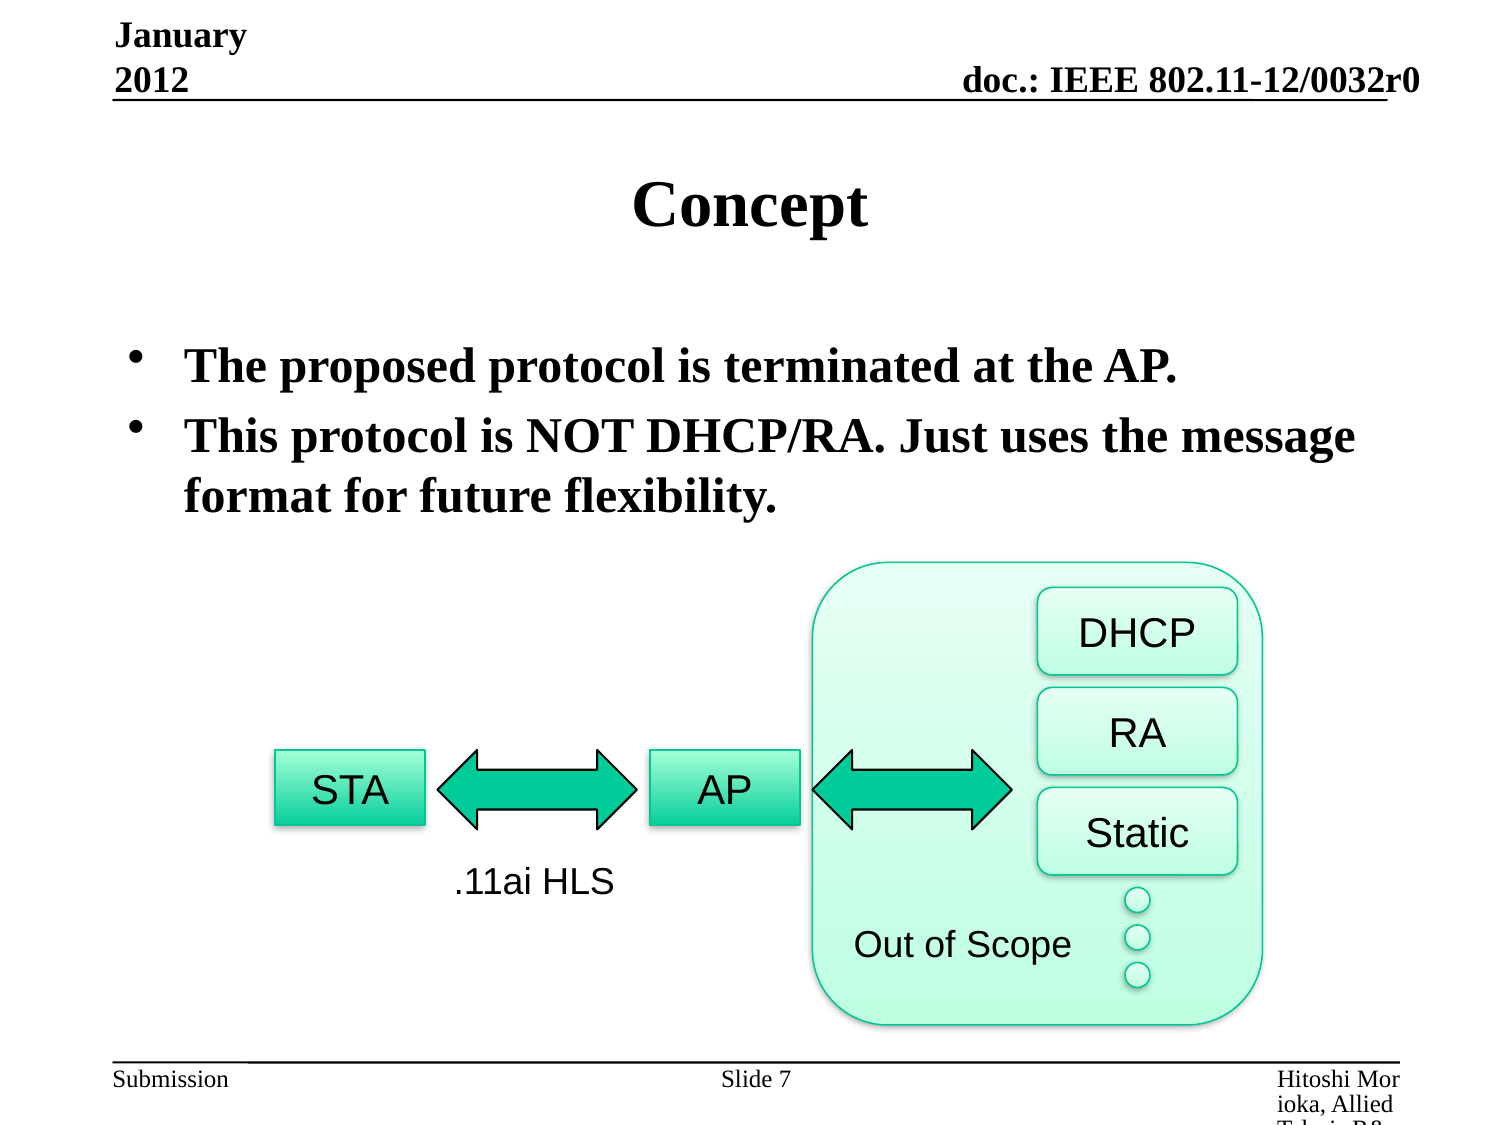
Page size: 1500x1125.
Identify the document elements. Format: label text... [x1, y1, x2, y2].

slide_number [114, 54, 272, 101]
text_box DHCP [1036, 586, 1239, 676]
title Concept [112, 112, 1388, 288]
footer Hitoshi Morioka, Allied Telesis R&D Center [1276, 1061, 1402, 1093]
text_box [811, 576, 1264, 1026]
text_box [1124, 886, 1151, 914]
text_box STA [274, 749, 426, 826]
list The proposed protocol is terminated at the AP. This protocol is NOT DHCP/RA. Just uses the message format for future flexibility. [112, 324, 1388, 576]
text_box RA [1036, 686, 1239, 776]
text_box .11ai HLS [438, 849, 630, 910]
text_box Out of Scope [838, 912, 1088, 973]
text_box [812, 749, 1012, 830]
text_box [1124, 924, 1151, 951]
text_box [437, 749, 637, 830]
text_box AP [649, 749, 801, 826]
slide_number Slide 7 [712, 1061, 800, 1093]
text_box Static [1036, 786, 1239, 876]
text_box [1124, 961, 1151, 989]
